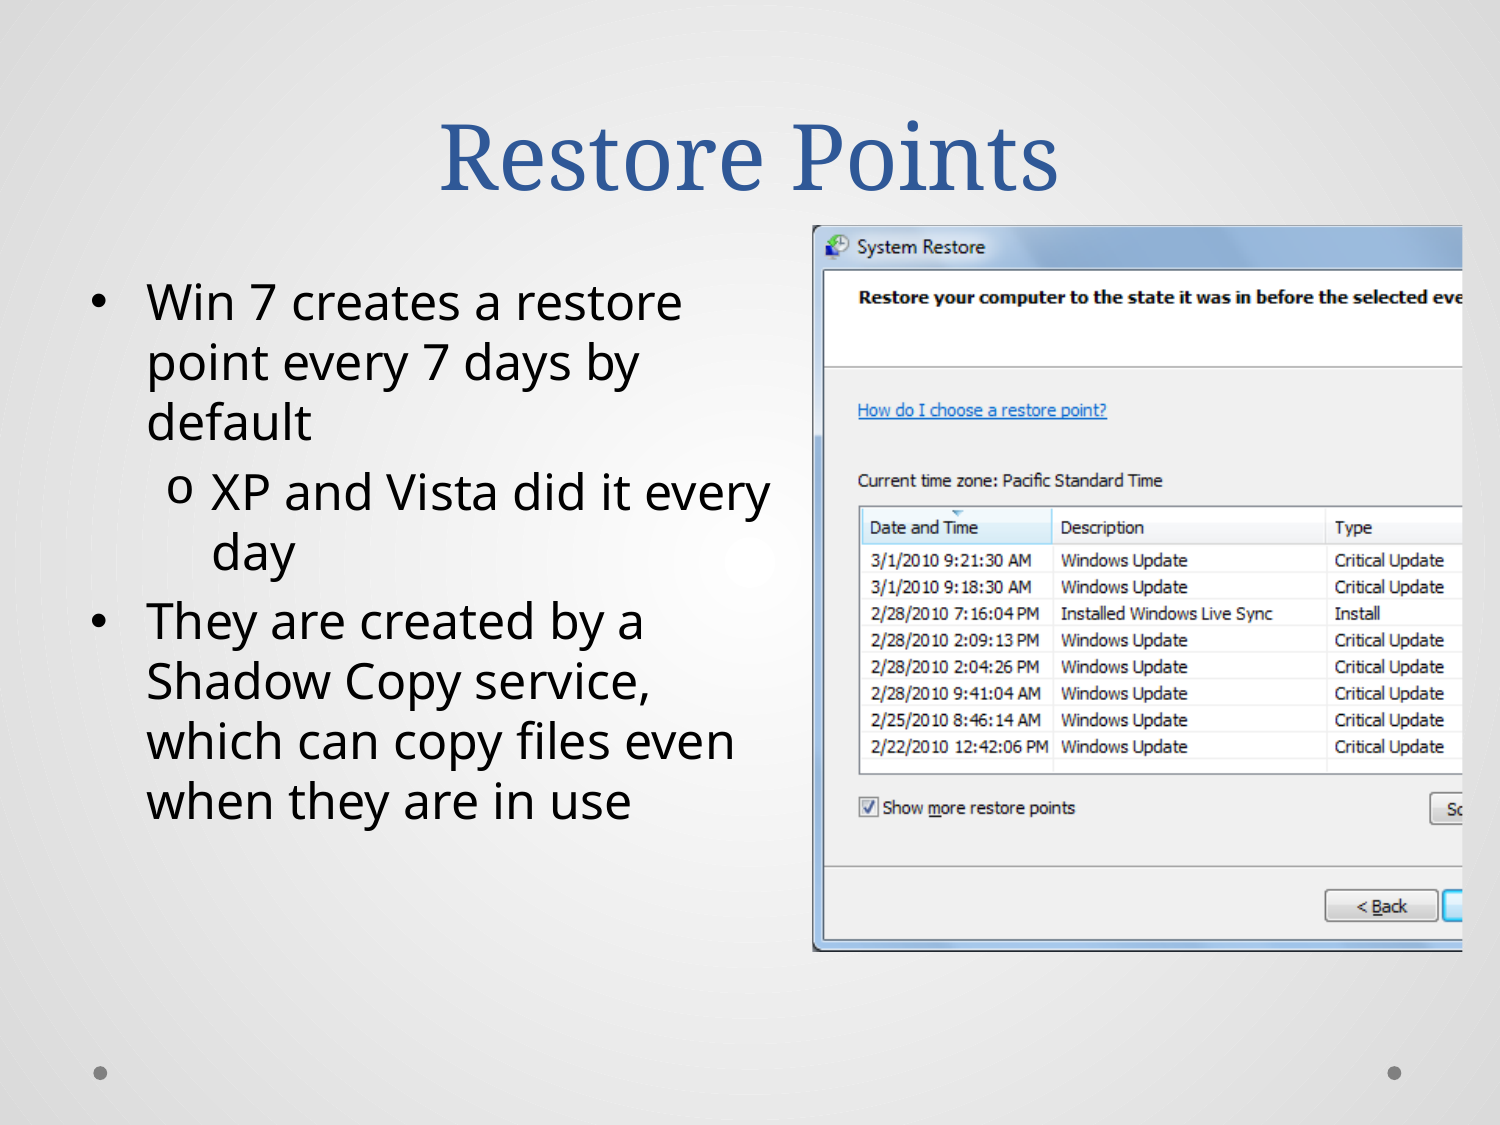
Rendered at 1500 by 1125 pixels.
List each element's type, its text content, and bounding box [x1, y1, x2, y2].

list Win 7 creates a restore point every 7 days by default XP and Vista did it every day They are created by a Shadow Copy service, which can copy files even when they are in use [75, 262, 788, 1005]
picture [812, 224, 1463, 952]
title Restore Points [75, 30, 1425, 217]
